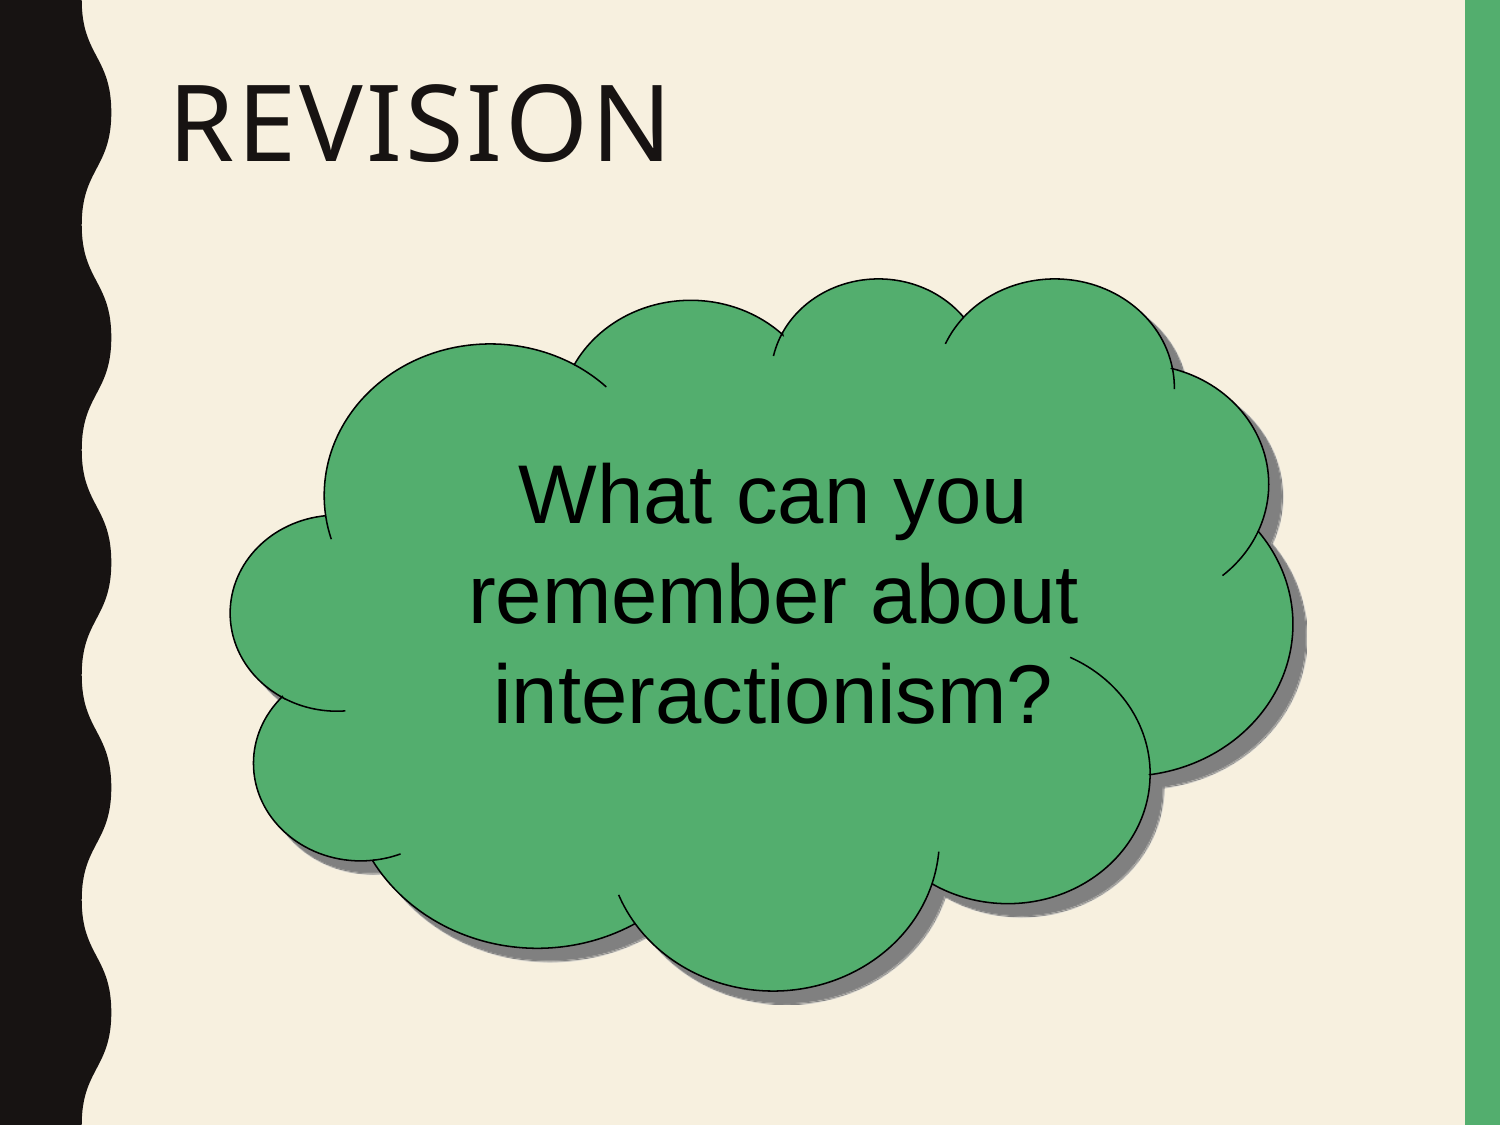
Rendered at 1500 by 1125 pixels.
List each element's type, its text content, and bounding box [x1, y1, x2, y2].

text_box What can you remember about interactionism? [407, 432, 1140, 748]
text_box [230, 278, 1293, 992]
title Revision [154, 62, 1407, 308]
